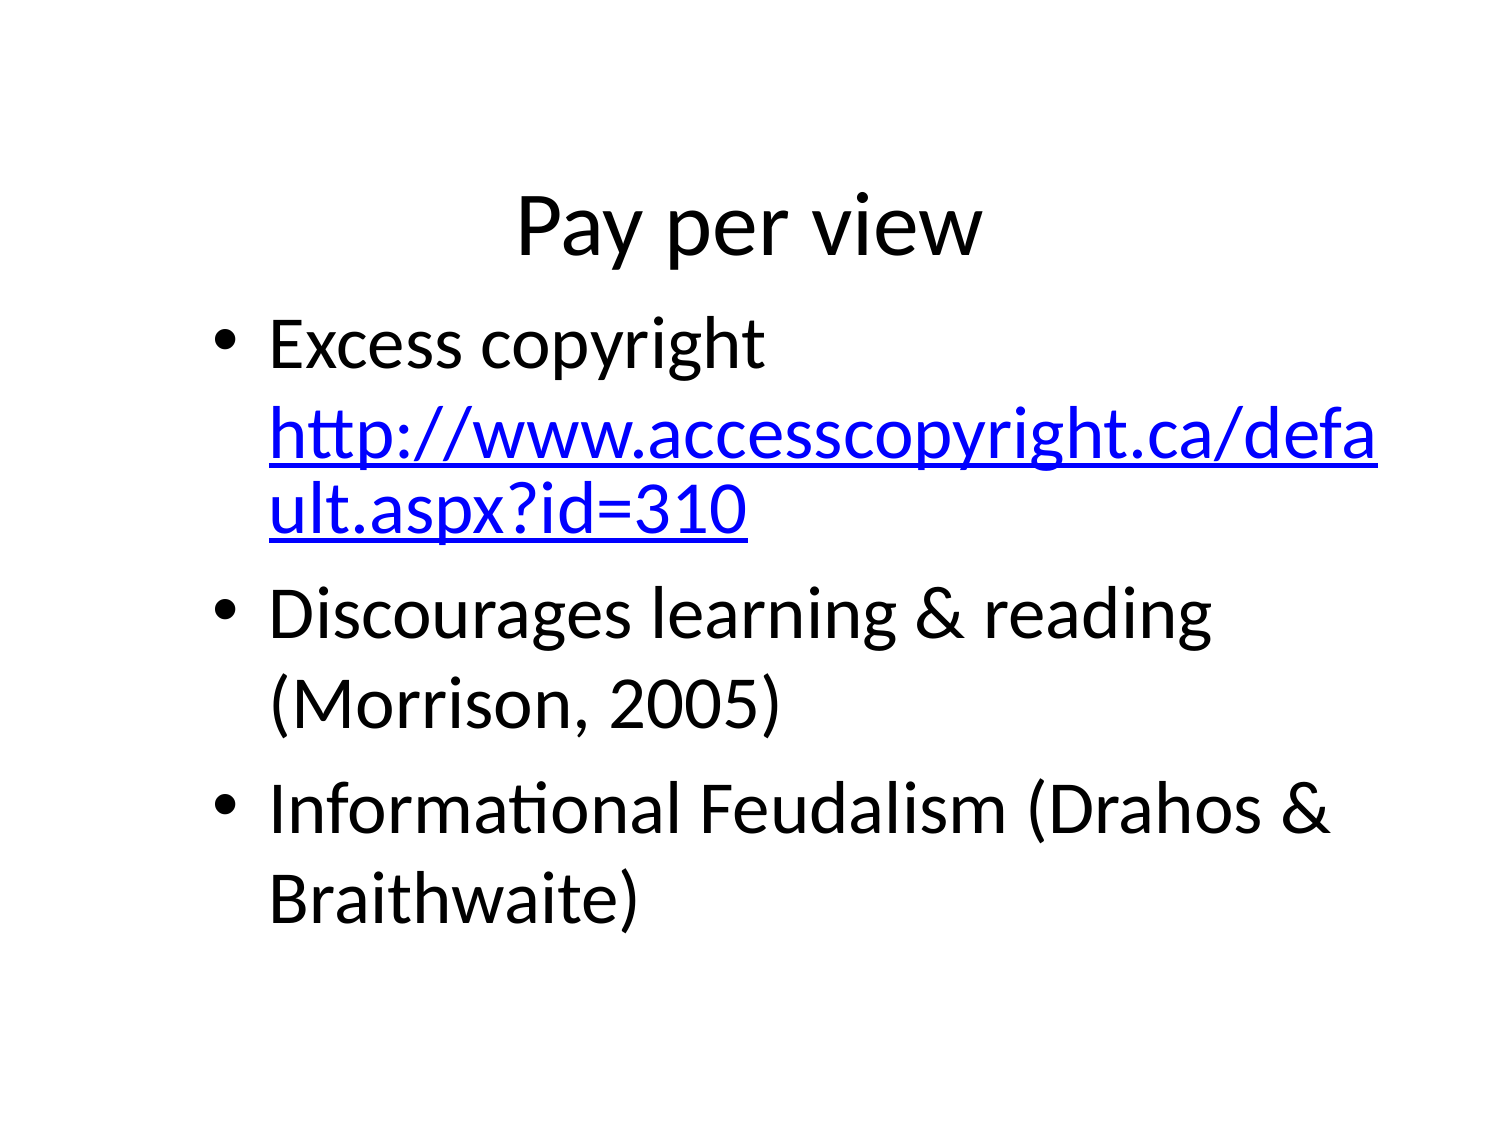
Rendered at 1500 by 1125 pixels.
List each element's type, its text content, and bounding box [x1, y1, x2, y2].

list Excess copyright http://www.accesscopyright.ca/default.aspx?id=310 Discourages learning & reading (Morrison, 2005) Informational Feudalism (Drahos & Braithwaite) [197, 285, 1425, 915]
title Pay per view [75, 125, 1425, 313]
